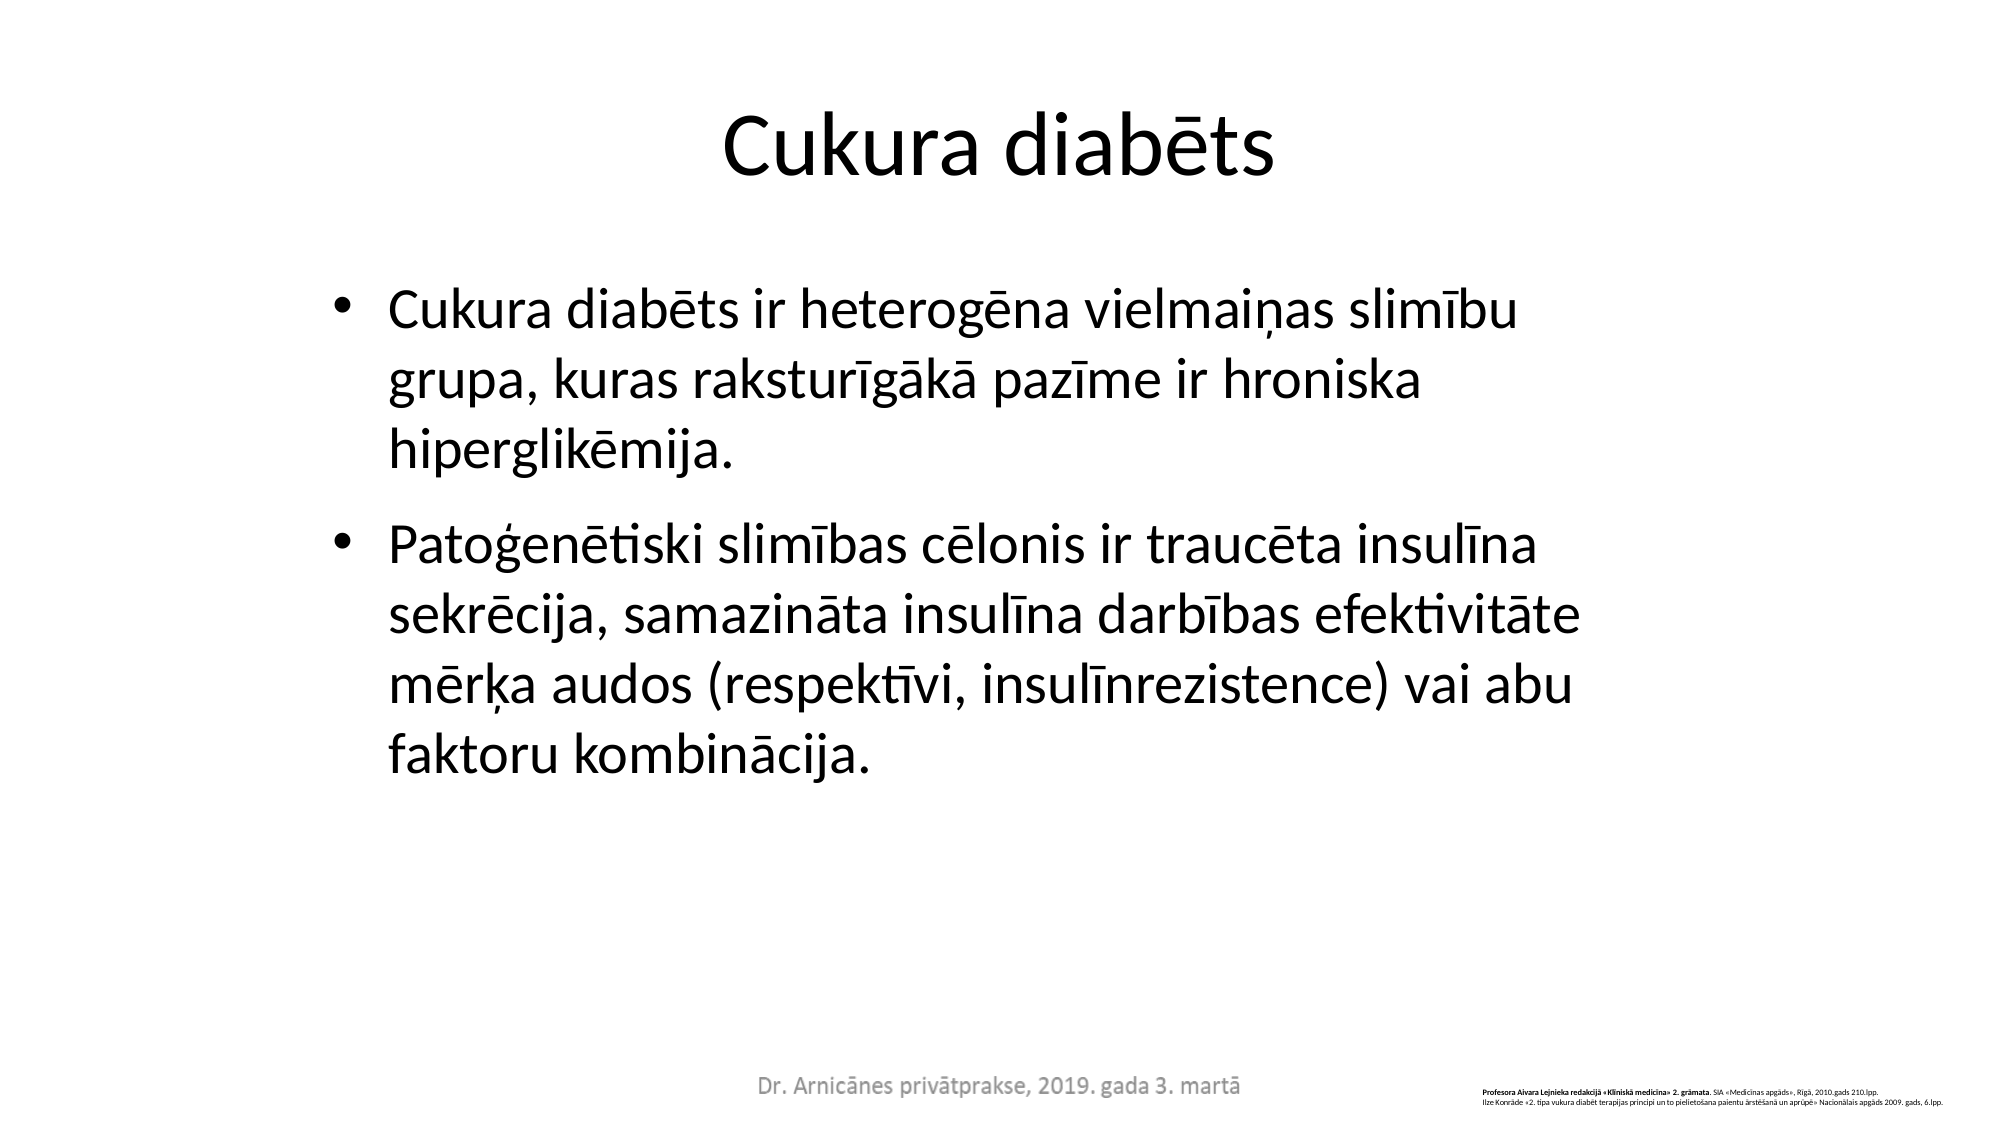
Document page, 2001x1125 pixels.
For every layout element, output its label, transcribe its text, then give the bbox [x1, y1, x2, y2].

list Cukura diabēts ir heterogēna vielmaiņas slimību grupa, kuras raksturīgākā pazīme ir hroniska hiperglikēmija. Patoģenētiski slimības cēlonis ir traucēta insulīna sekrēcija, samazināta insulīna darbības efektivitāte mērķa audos (respektīvi, insulīnrezistence) vai abu faktoru kombinācija. [324, 261, 1676, 1006]
text_box Profesora Aivara Lejnieka redakcijā «Klīniskā medicīna» 2. grāmata. SIA «Medicīnas apgāds», Rīgā, 2010.gads 210.lpp. Ilze Konrāde «2. tipa vukura diabēt terapijas principi un to pielietošana paientu ārstēšanā un aprūpē» Nacionālais apgāds 2009. gads, 6.lpp. [1475, 1079, 1974, 1115]
title Cukura diabēts [324, 44, 1676, 234]
picture [682, 1054, 1318, 1116]
